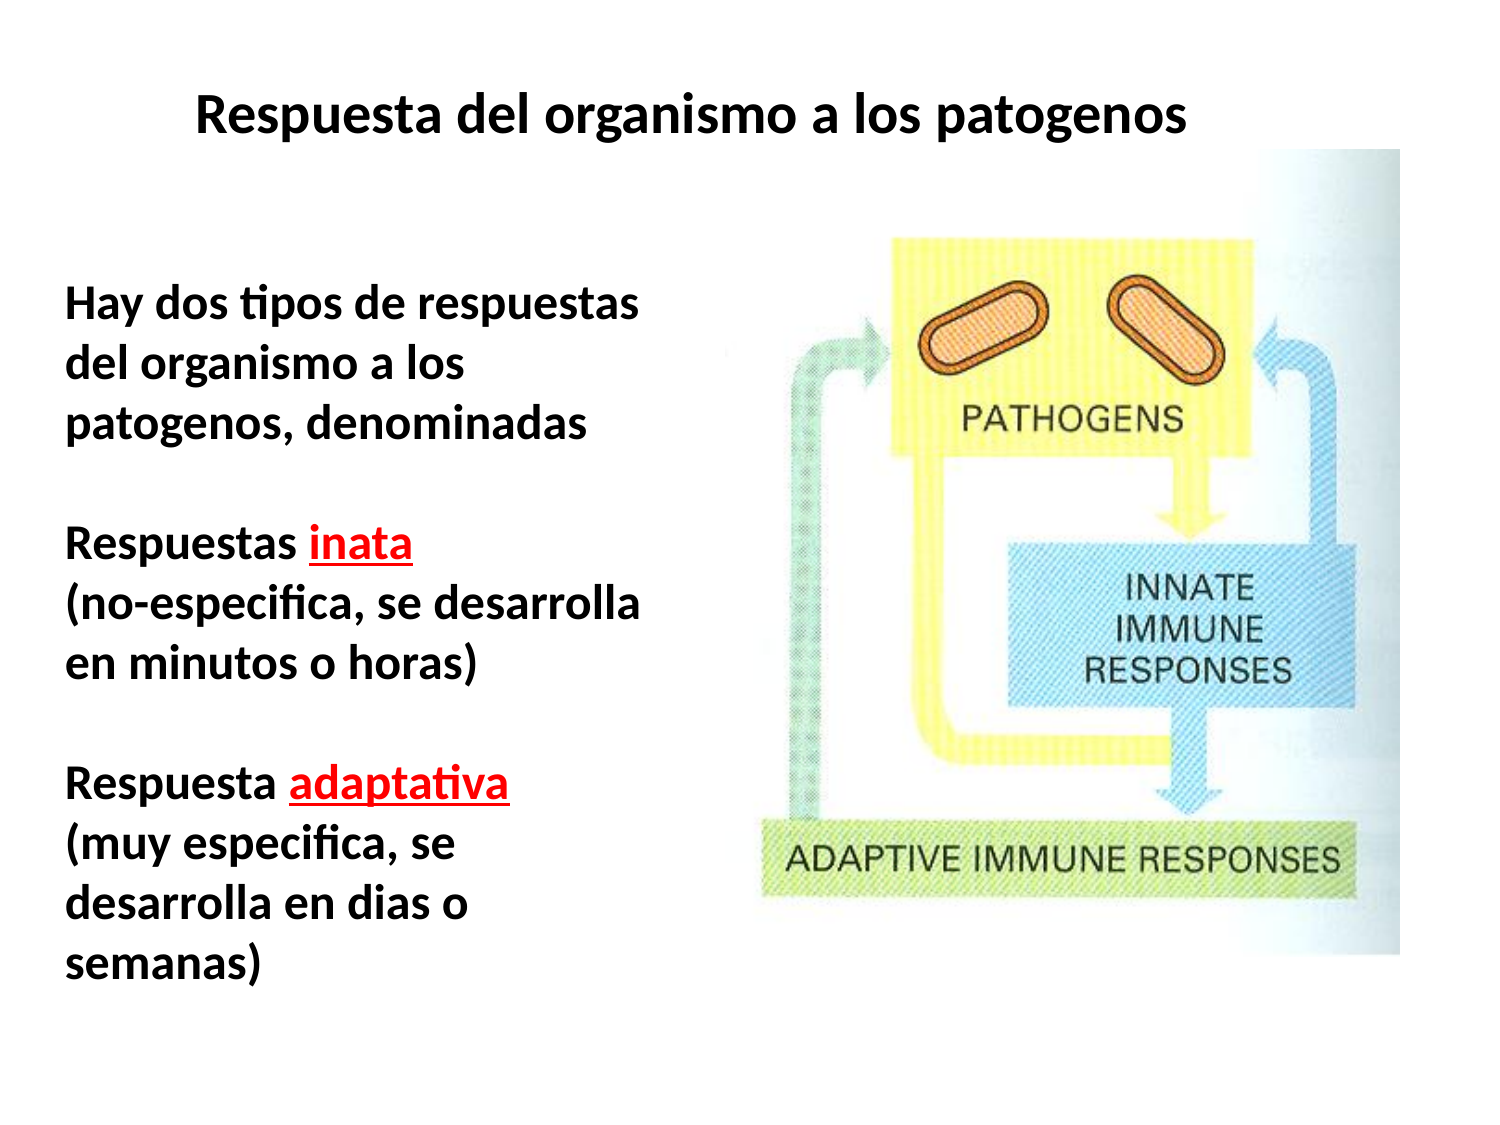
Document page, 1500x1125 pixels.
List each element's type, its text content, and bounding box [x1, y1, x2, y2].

text_box Respuesta del organismo a los patogenos [180, 67, 1203, 153]
text_box Hay dos tipos de respuestas del organismo a los patogenos, denominadas Respuestas inata (no-especifica, se desarrolla en minutos o horas) Respuesta adaptativa (muy especifica, se desarrolla en dias o semanas) [49, 262, 663, 998]
picture [724, 149, 1401, 958]
